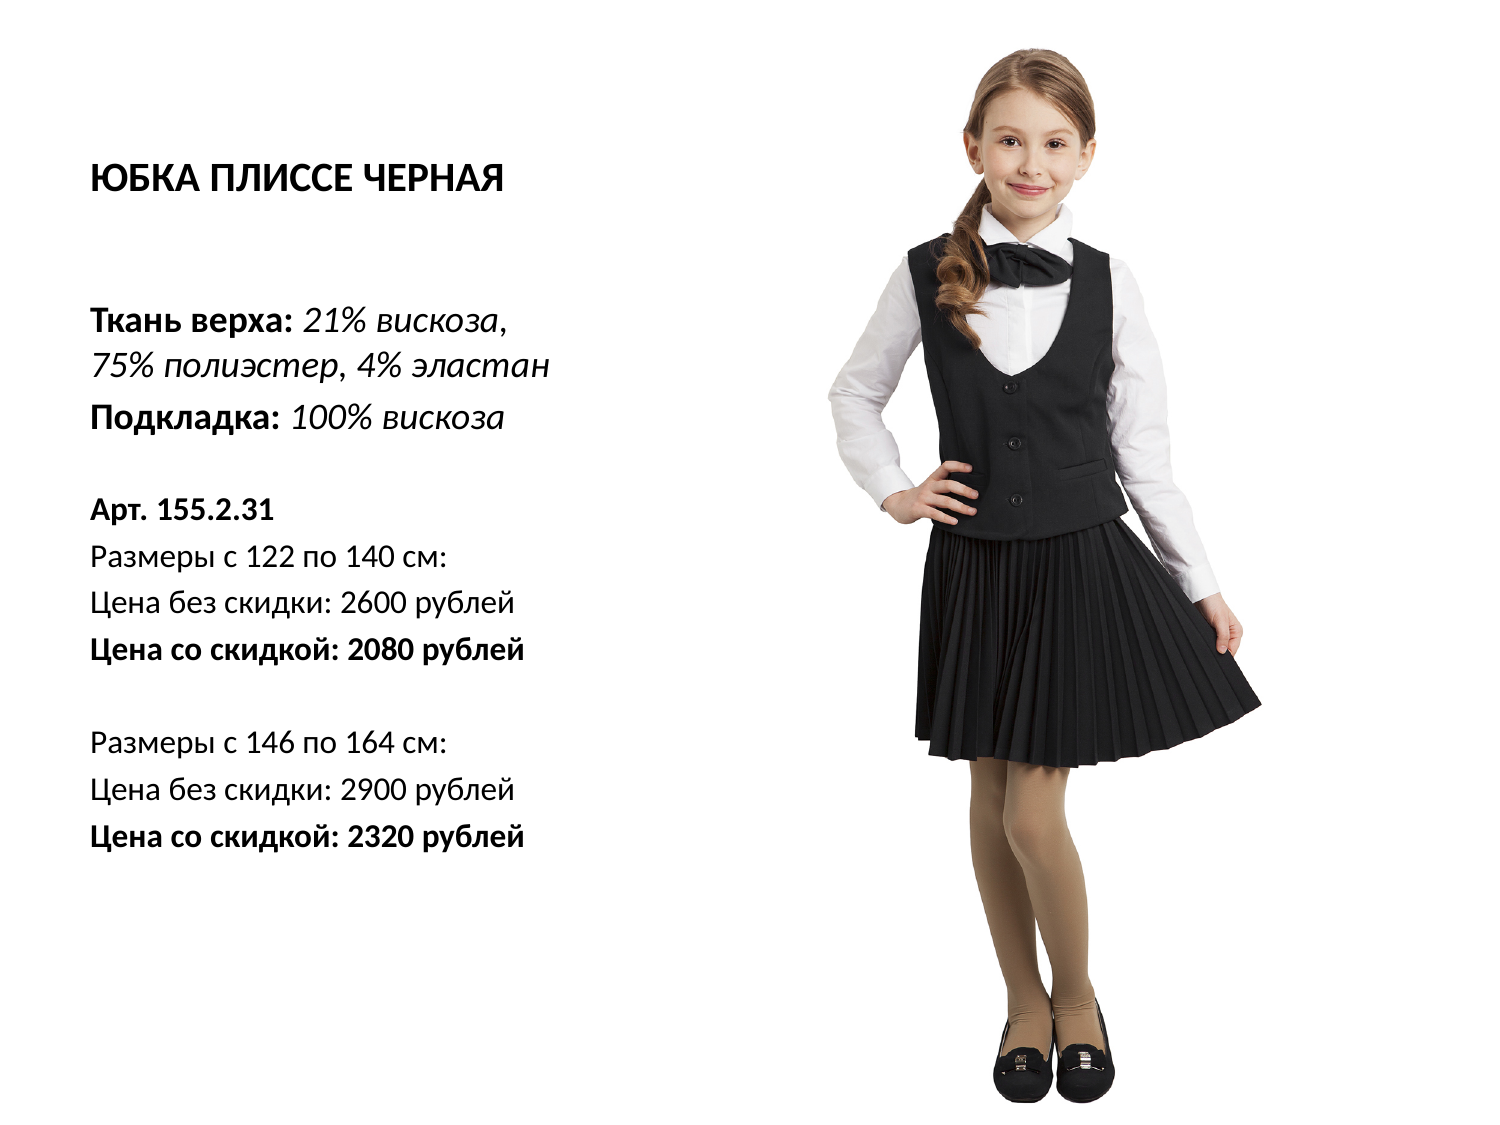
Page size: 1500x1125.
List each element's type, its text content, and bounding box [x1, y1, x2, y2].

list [642, 0, 1444, 1125]
list Ткань верха: 21% вискоза, 75% полиэстер, 4% эластан Подкладка: 100% вискоза Арт. 155.2.31 Размеры с 122 по 140 см: Цена без скидки: 2600 рублей Цена со скидкой: 2080 рублей Размеры с 146 по 164 см: Цена без скидки: 2900 рублей Цена со скидкой: 2320 рублей [75, 287, 569, 1048]
title ЮБКА ПЛИССЕ ЧЕРНАЯ [75, 124, 637, 208]
